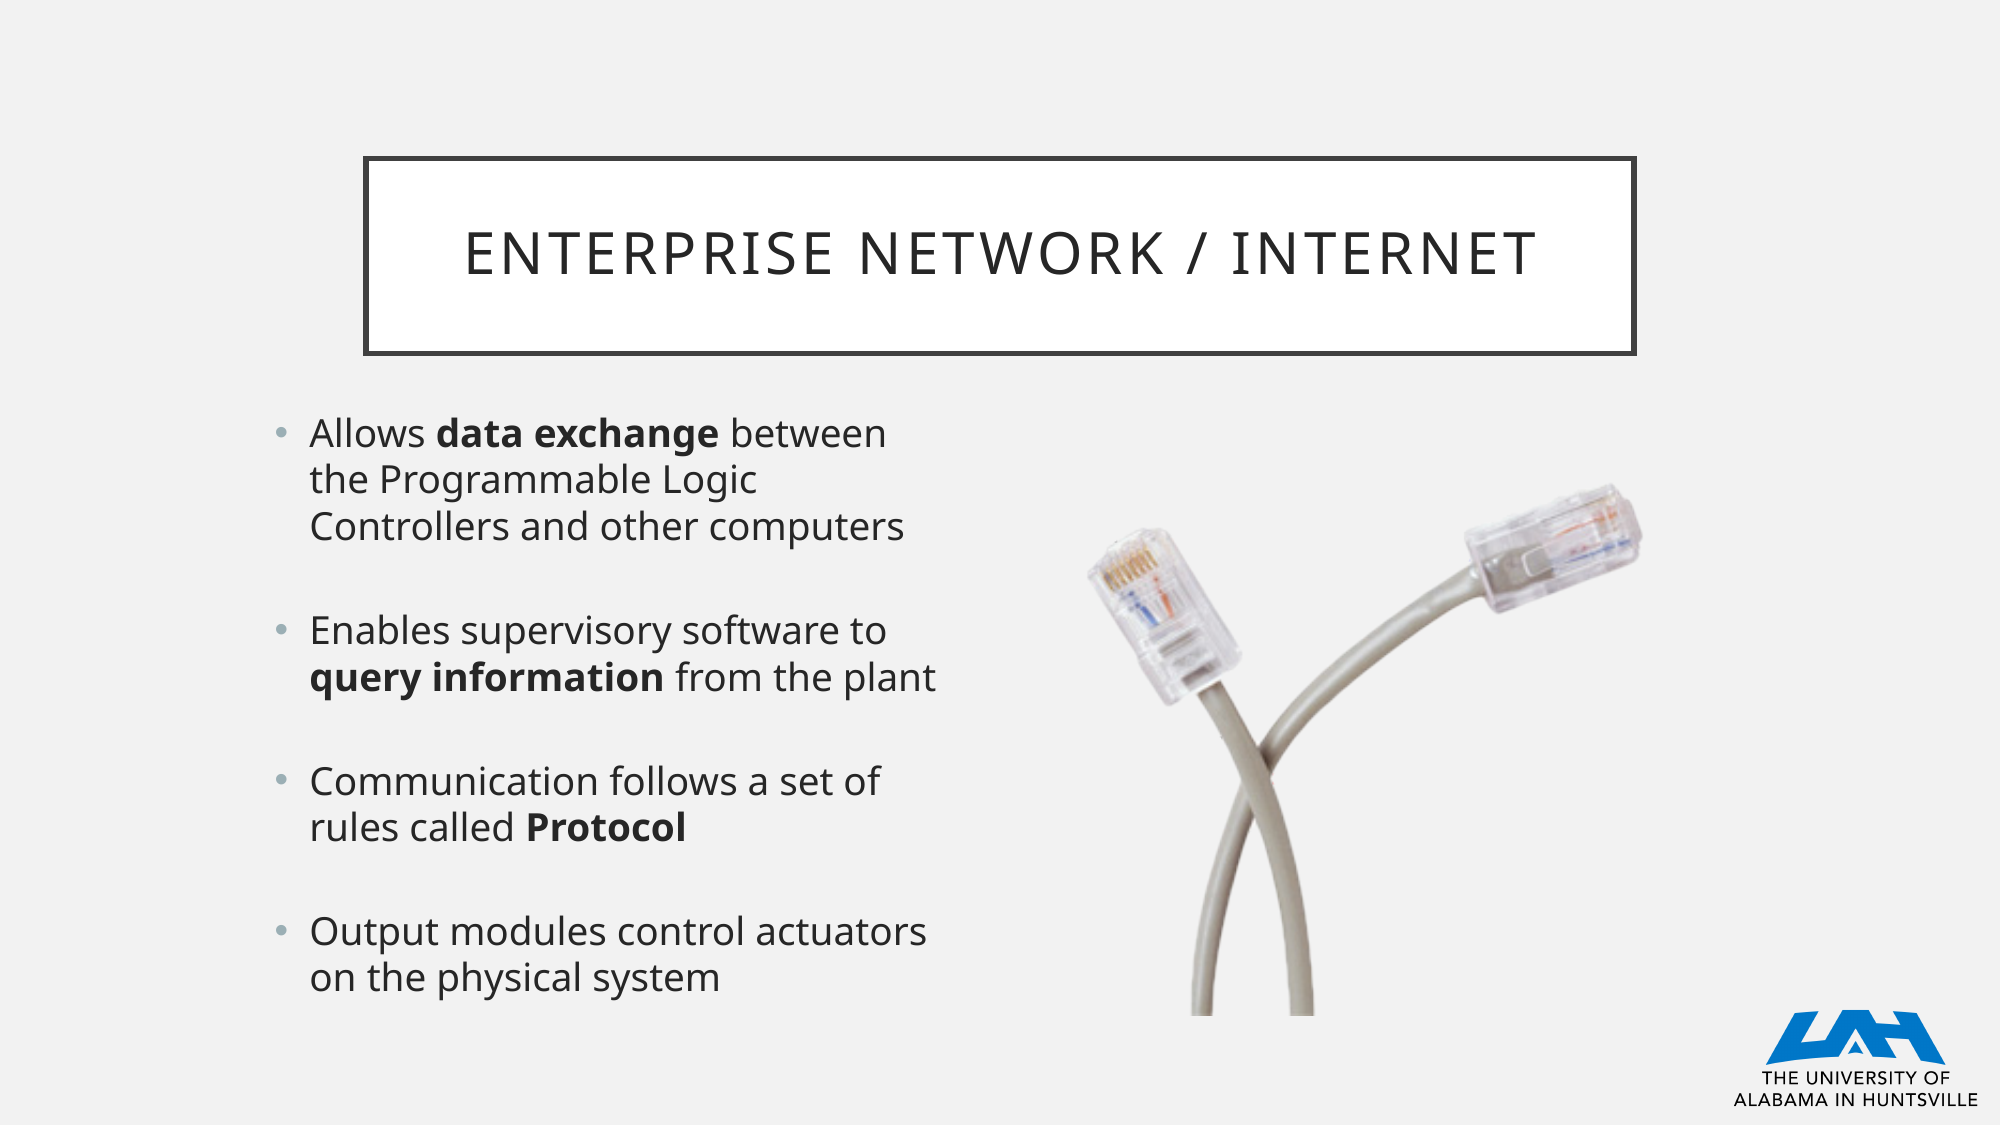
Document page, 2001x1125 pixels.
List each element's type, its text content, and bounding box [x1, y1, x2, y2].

picture [1699, 975, 2000, 1125]
title Enterprise Network / Internet [363, 156, 1637, 356]
list Allows data exchange between the Programmable Logic Controllers and other computers Enables supervisory software to query information from the plant Communication follows a set of rules called Protocol Output modules control actuators on the physical system [259, 401, 961, 1053]
picture [1021, 367, 1663, 1016]
